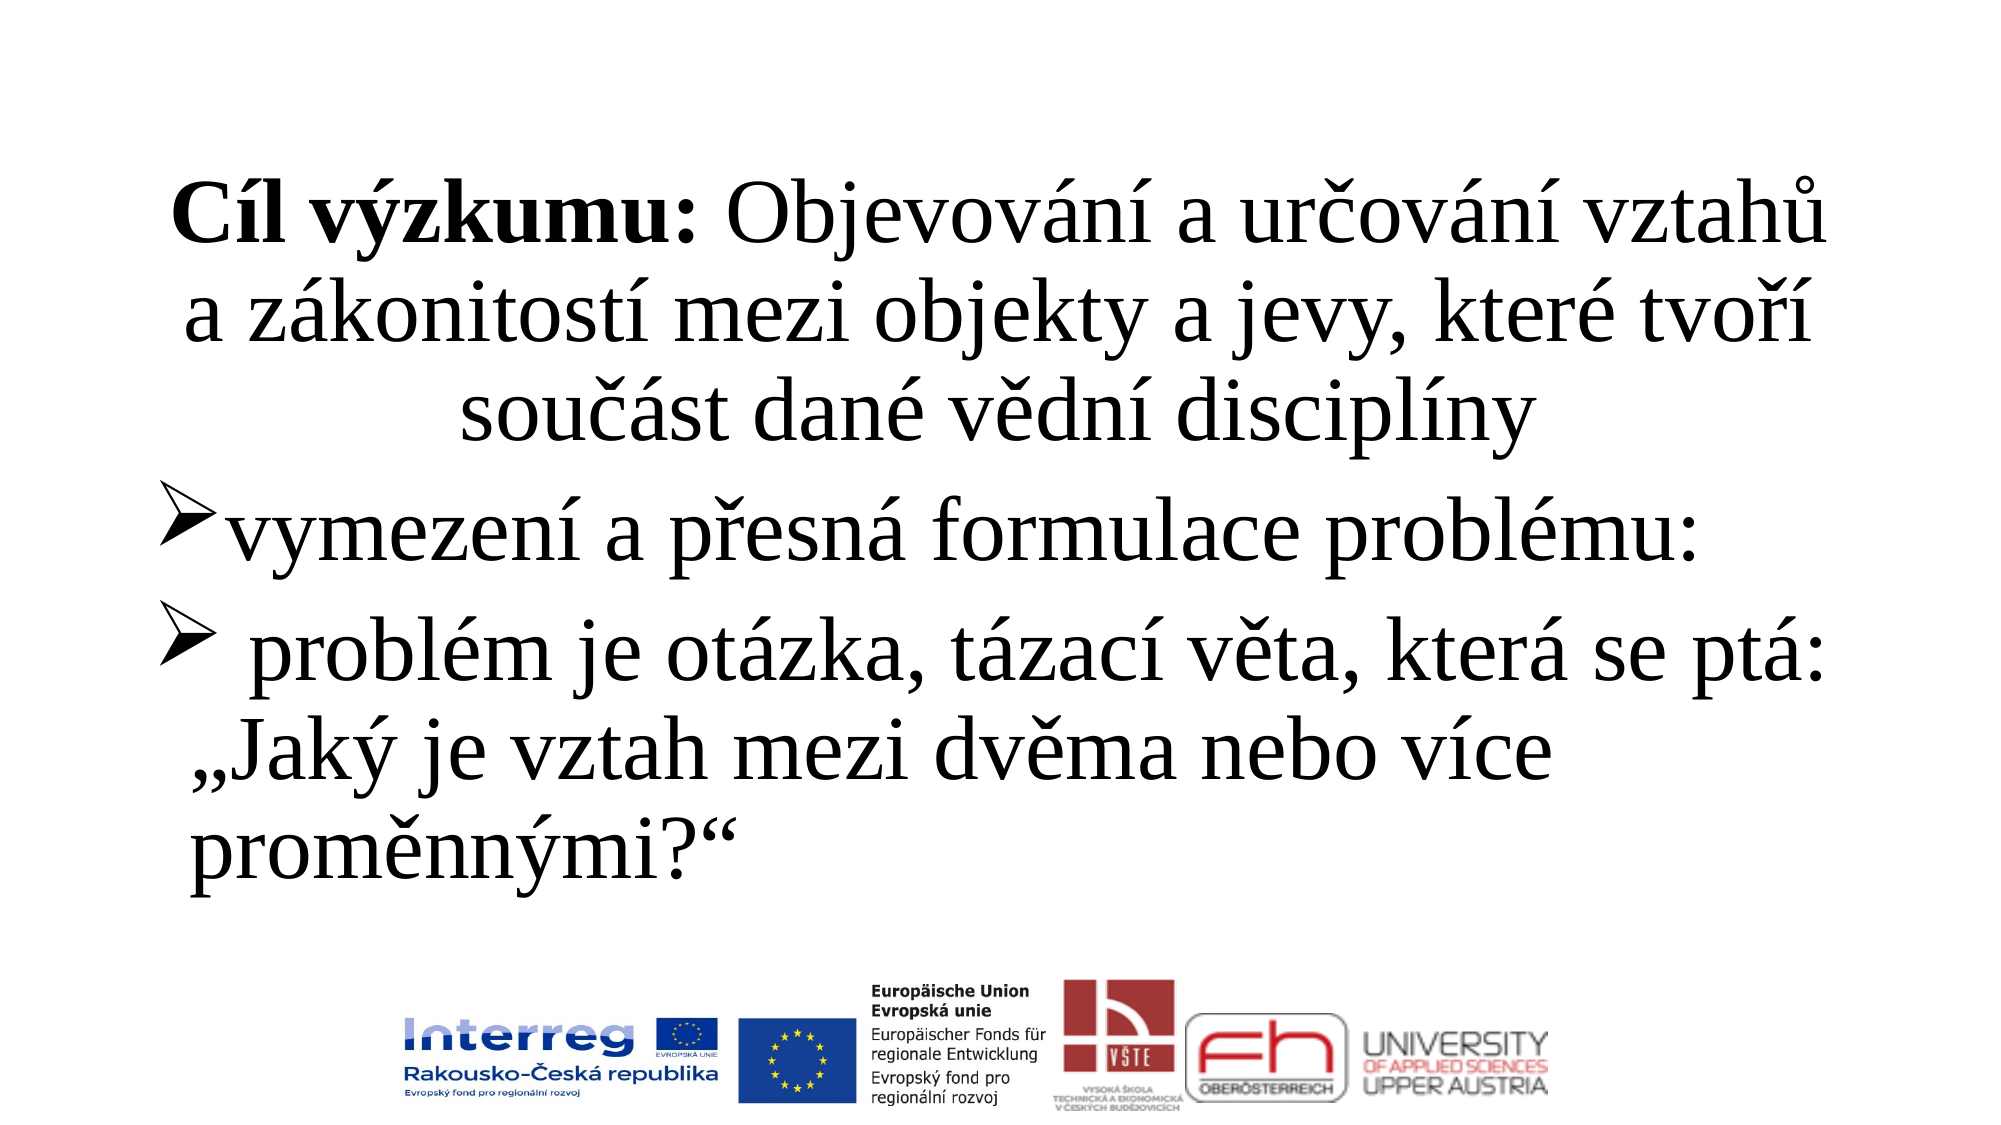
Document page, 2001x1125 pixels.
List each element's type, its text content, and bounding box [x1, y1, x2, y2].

list Cíl výzkumu: Objevování a určování vztahů a zákonitostí mezi objekty a jevy, které tvoří součást dané vědní disciplíny vymezení a přesná formulace problému: problém je otázka, tázací věta, která se ptá: „Jaký je vztah mezi dvěma nebo více proměnnými?“ [137, 155, 1863, 1014]
picture [1053, 979, 1184, 1111]
picture [374, 984, 1046, 1125]
picture [1185, 1013, 1548, 1103]
